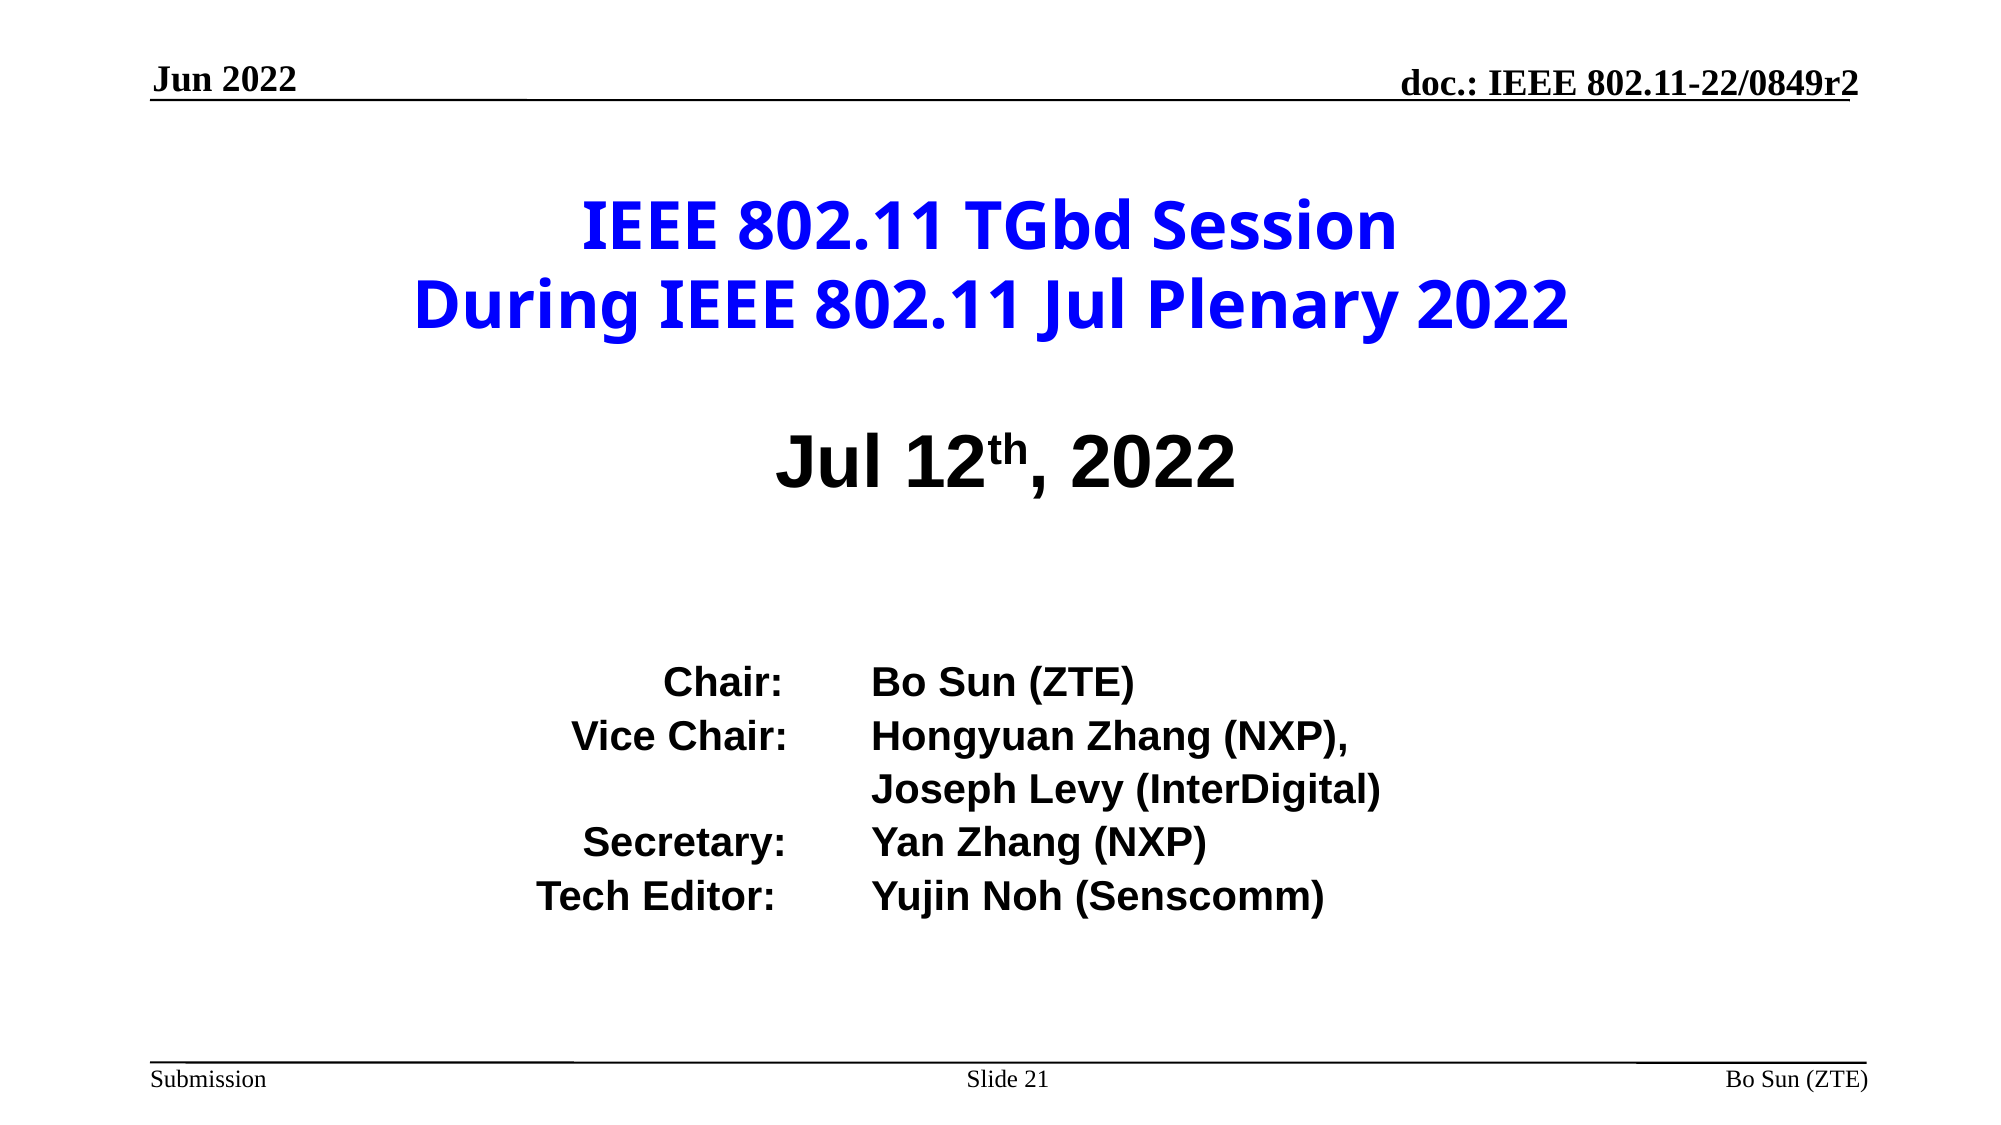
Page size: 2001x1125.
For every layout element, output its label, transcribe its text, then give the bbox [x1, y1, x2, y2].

title IEEE 802.11 TGbd Session During IEEE 802.11 Jul Plenary 2022 [287, 112, 1695, 349]
text_box Jul 12th, 2022 Chair: Bo Sun (ZTE) Vice Chair: Hongyuan Zhang (NXP), Joseph Levy (InterDigital) Secretary: Yan Zhang (NXP) Tech Editor: Yujin Noh (Senscomm) [200, 349, 1813, 1027]
slide_number Slide 21 [949, 1061, 1067, 1123]
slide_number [152, 54, 563, 100]
footer Bo Sun (ZTE) [1171, 1061, 1869, 1093]
